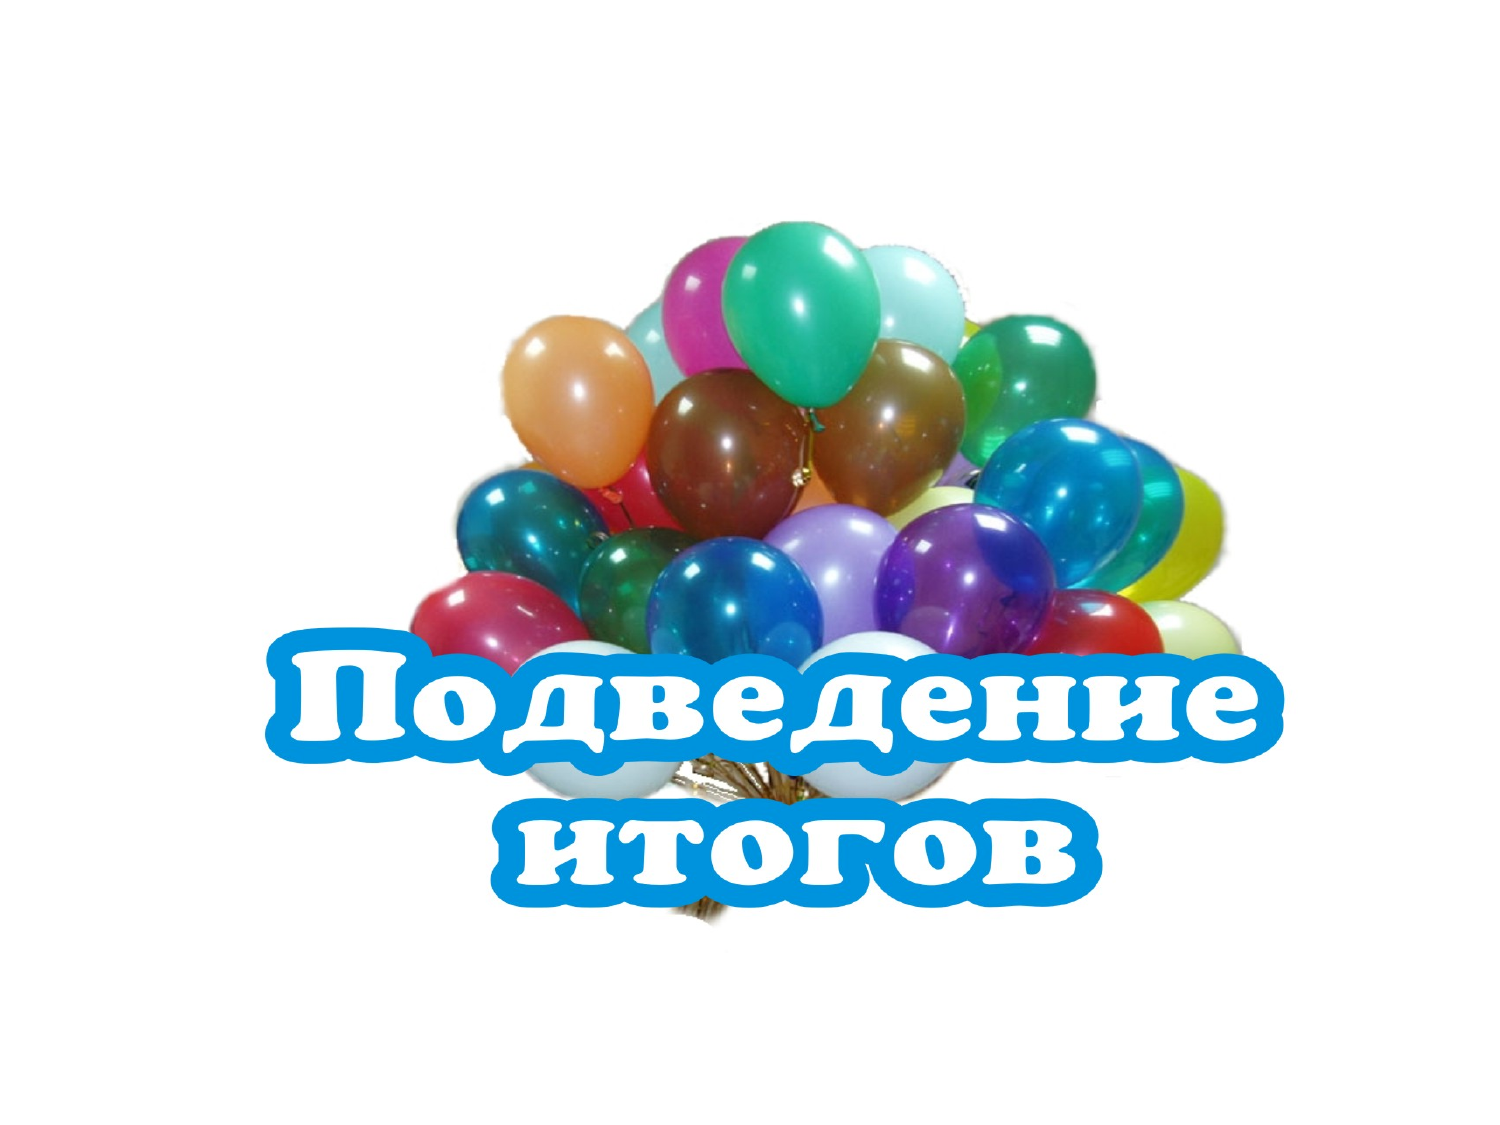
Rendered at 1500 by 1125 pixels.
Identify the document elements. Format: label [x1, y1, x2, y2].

list [206, 160, 1325, 953]
